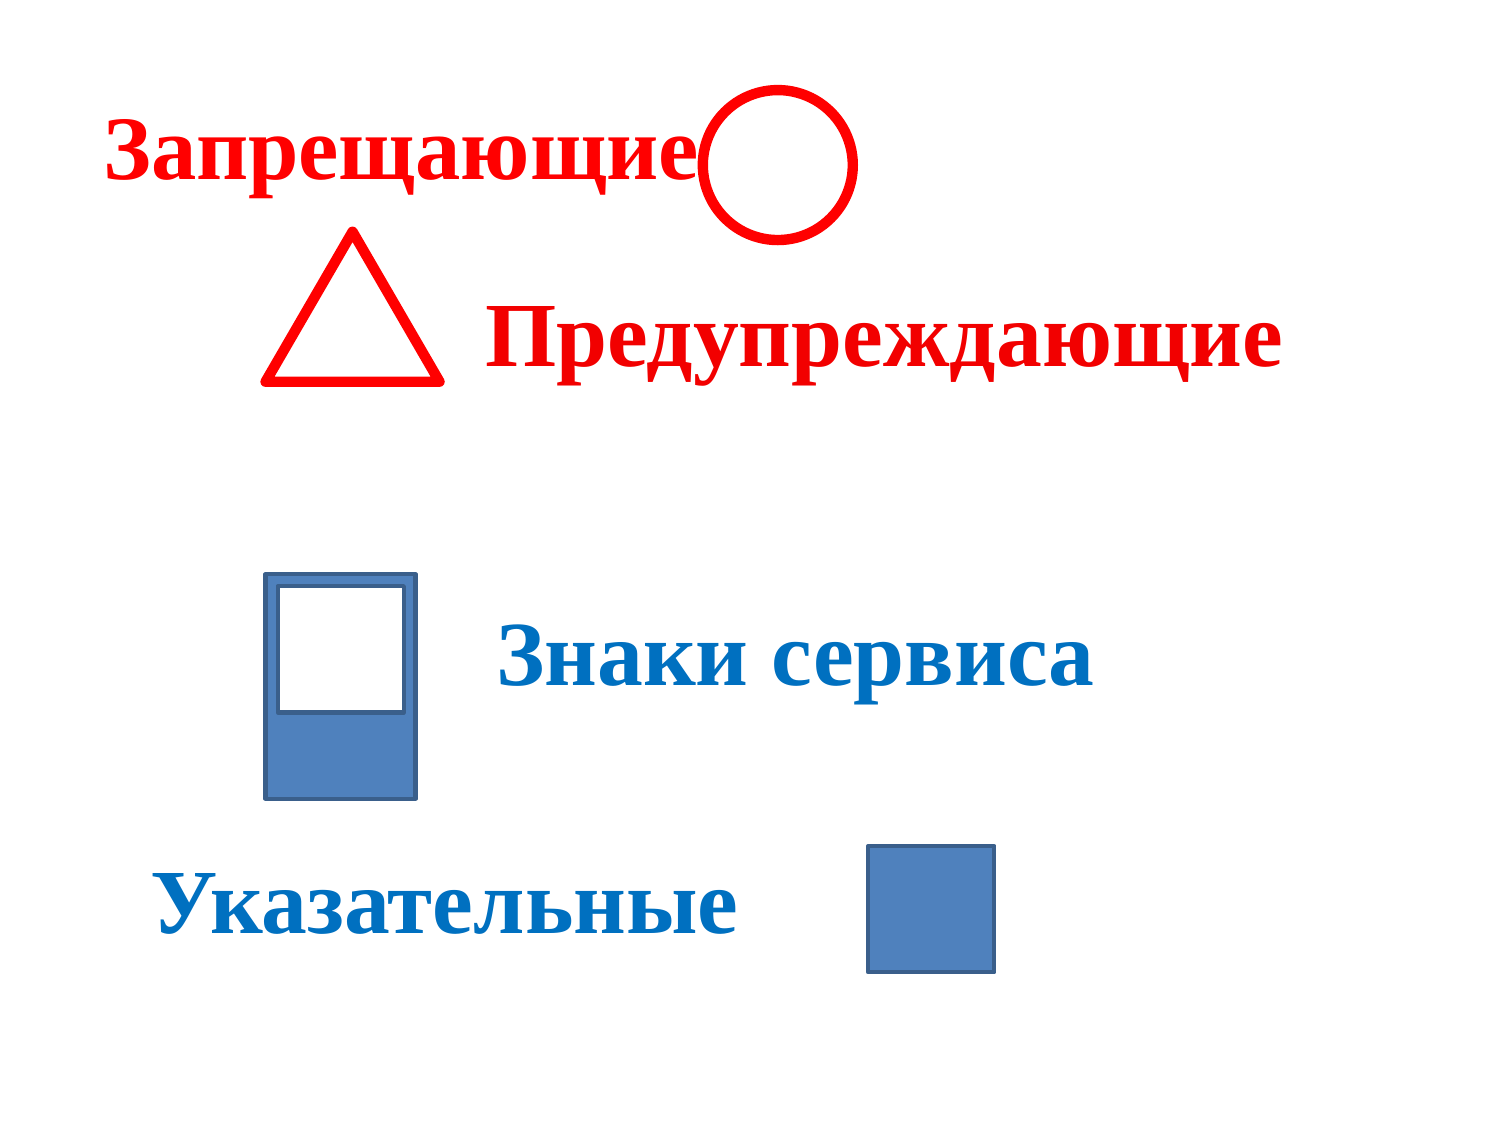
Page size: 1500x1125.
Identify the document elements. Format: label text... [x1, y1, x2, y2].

text_box [866, 844, 996, 974]
text_box Предупреждающие [466, 267, 1303, 392]
text_box Запрещающие [88, 66, 715, 220]
text_box [276, 584, 406, 715]
text_box [263, 572, 418, 801]
text_box Знаки сервиса [481, 586, 1111, 711]
text_box [263, 229, 442, 384]
text_box [700, 87, 855, 243]
text_box Указательные [135, 834, 798, 959]
